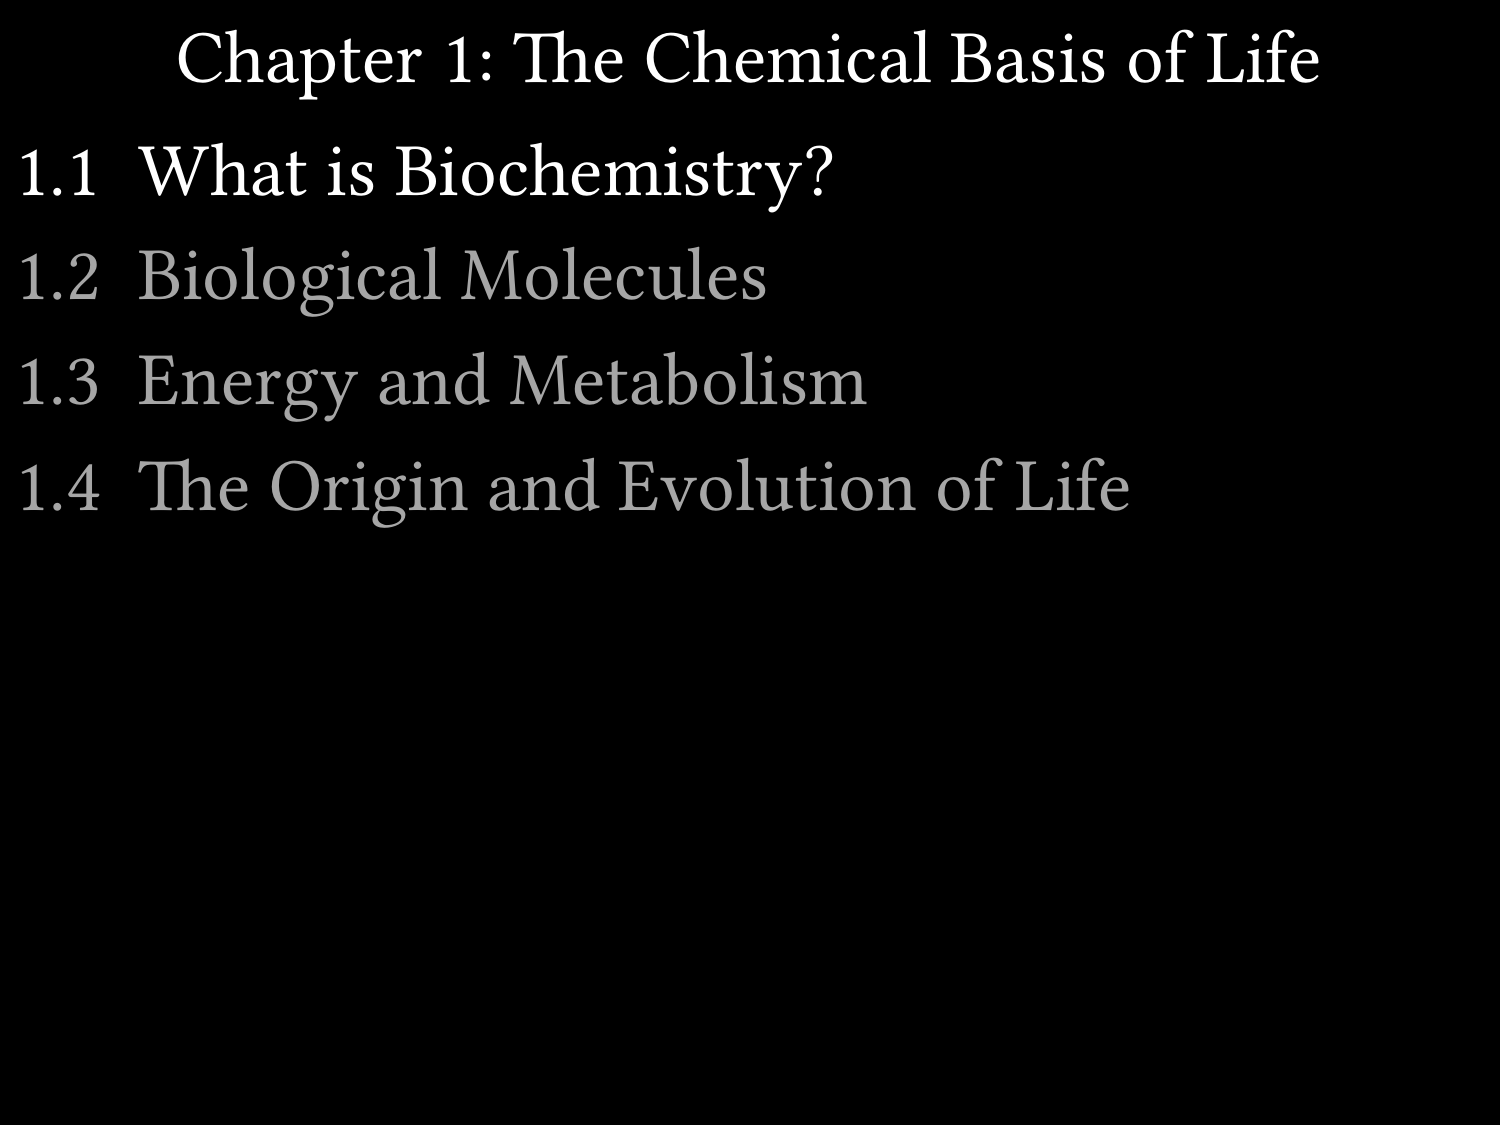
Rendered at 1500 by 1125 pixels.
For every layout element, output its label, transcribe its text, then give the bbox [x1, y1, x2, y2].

list 1.1 What is Biochemistry? 1.2 Biological Molecules 1.3 Energy and Metabolism 1.4 The Origin and Evolution of Life [0, 112, 1500, 546]
title Chapter 1: The Chemical Basis of Life [0, 0, 1500, 112]
